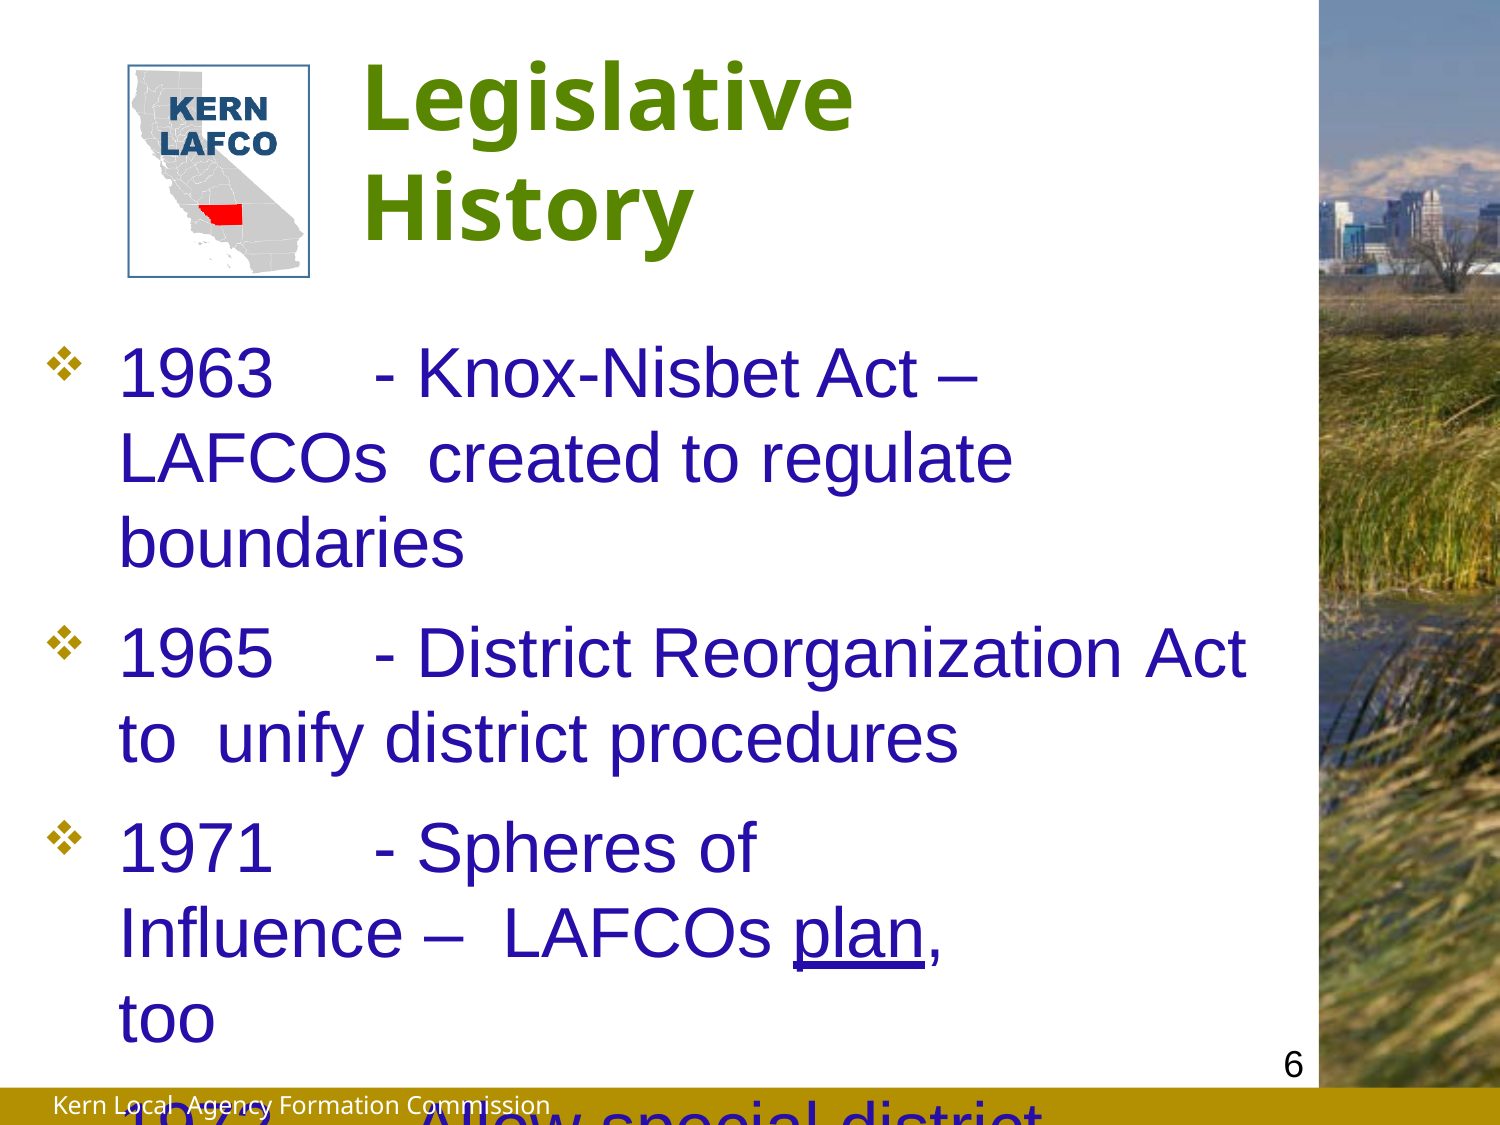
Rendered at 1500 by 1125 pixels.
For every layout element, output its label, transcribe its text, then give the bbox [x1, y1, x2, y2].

text_box 1963 - Knox-Nisbet Act – LAFCOs created to regulate boundaries 1965 - District Reorganization Act to unify district procedures 1971 - Spheres of Influence – LAFCOs plan, too 1972 - Allow special district members [40, 324, 1289, 1125]
picture [124, 62, 312, 281]
text_box 6 [1279, 1041, 1309, 1085]
title Legislative History [358, 36, 1171, 259]
footer Kern Local Agency Formation Commission [50, 1089, 695, 1125]
picture [1318, 0, 1500, 1087]
